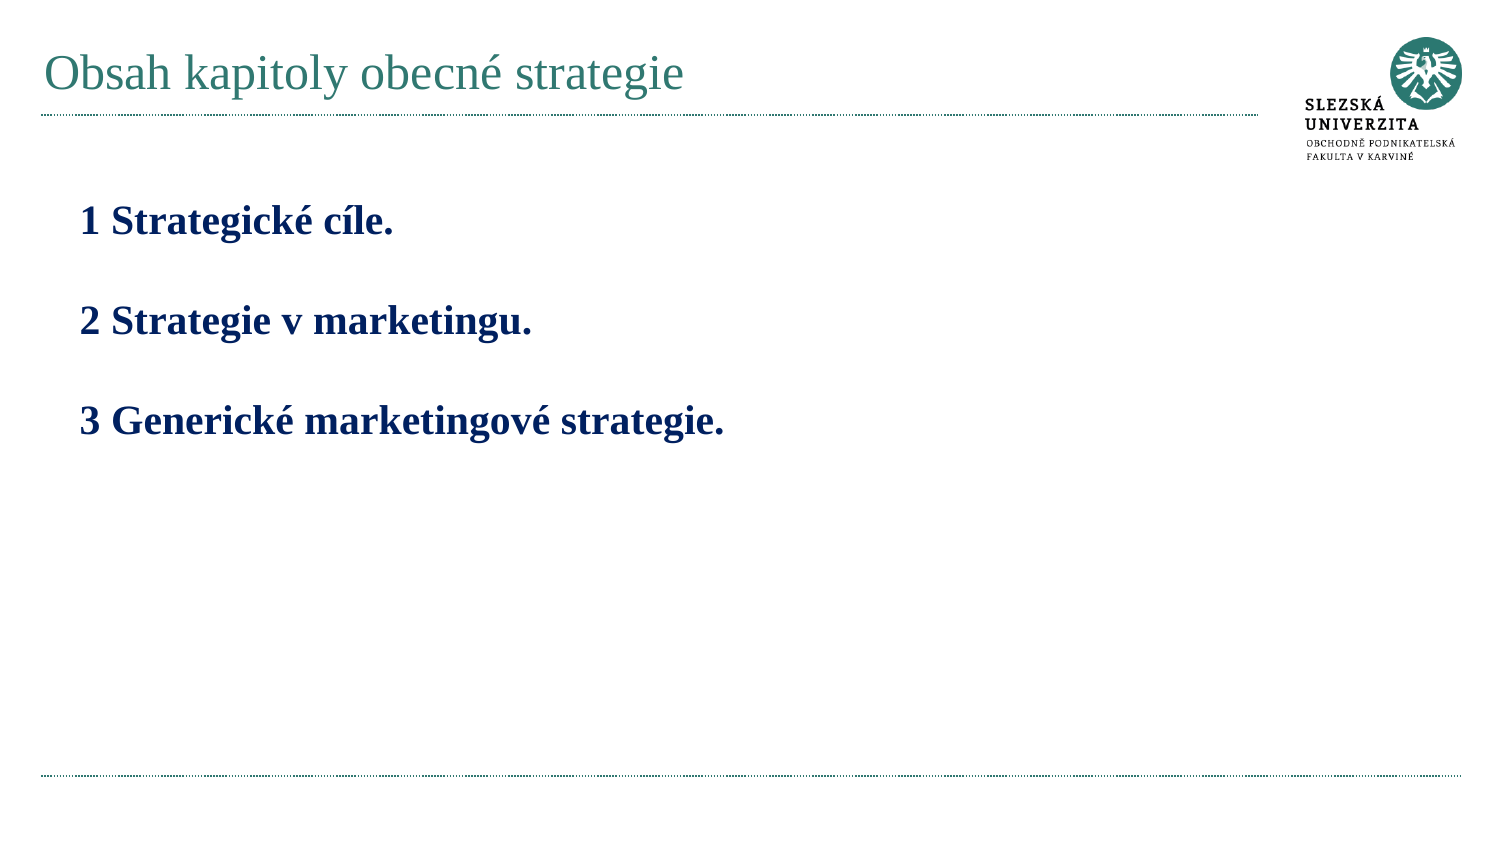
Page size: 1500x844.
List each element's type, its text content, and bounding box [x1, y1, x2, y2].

list 1 Strategické cíle. 2 Strategie v marketingu. 3 Generické marketingové strategie. [64, 185, 1424, 682]
picture [1305, 37, 1462, 160]
title Obsah kapitoly obecné strategie [29, 32, 821, 116]
